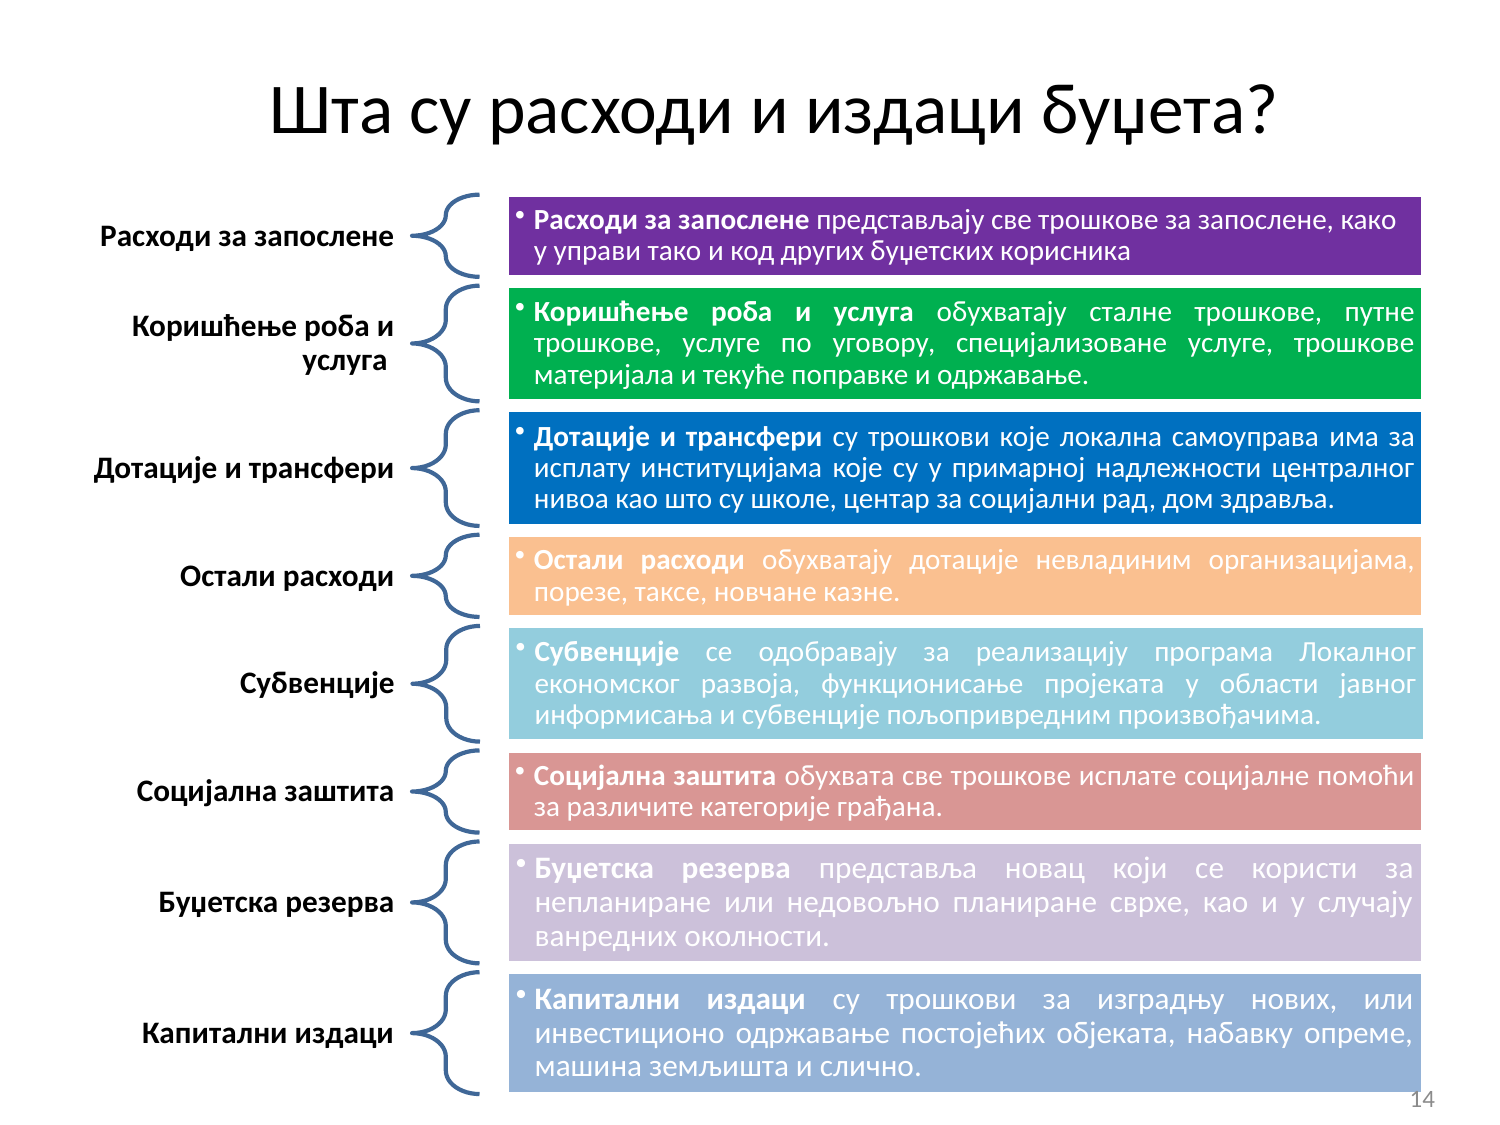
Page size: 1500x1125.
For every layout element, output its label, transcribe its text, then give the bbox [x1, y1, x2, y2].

text_box Шта су расходи и издаци буџета? [99, 54, 1450, 157]
text_box 14 [1100, 1067, 1450, 1125]
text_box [74, 184, 1426, 1104]
